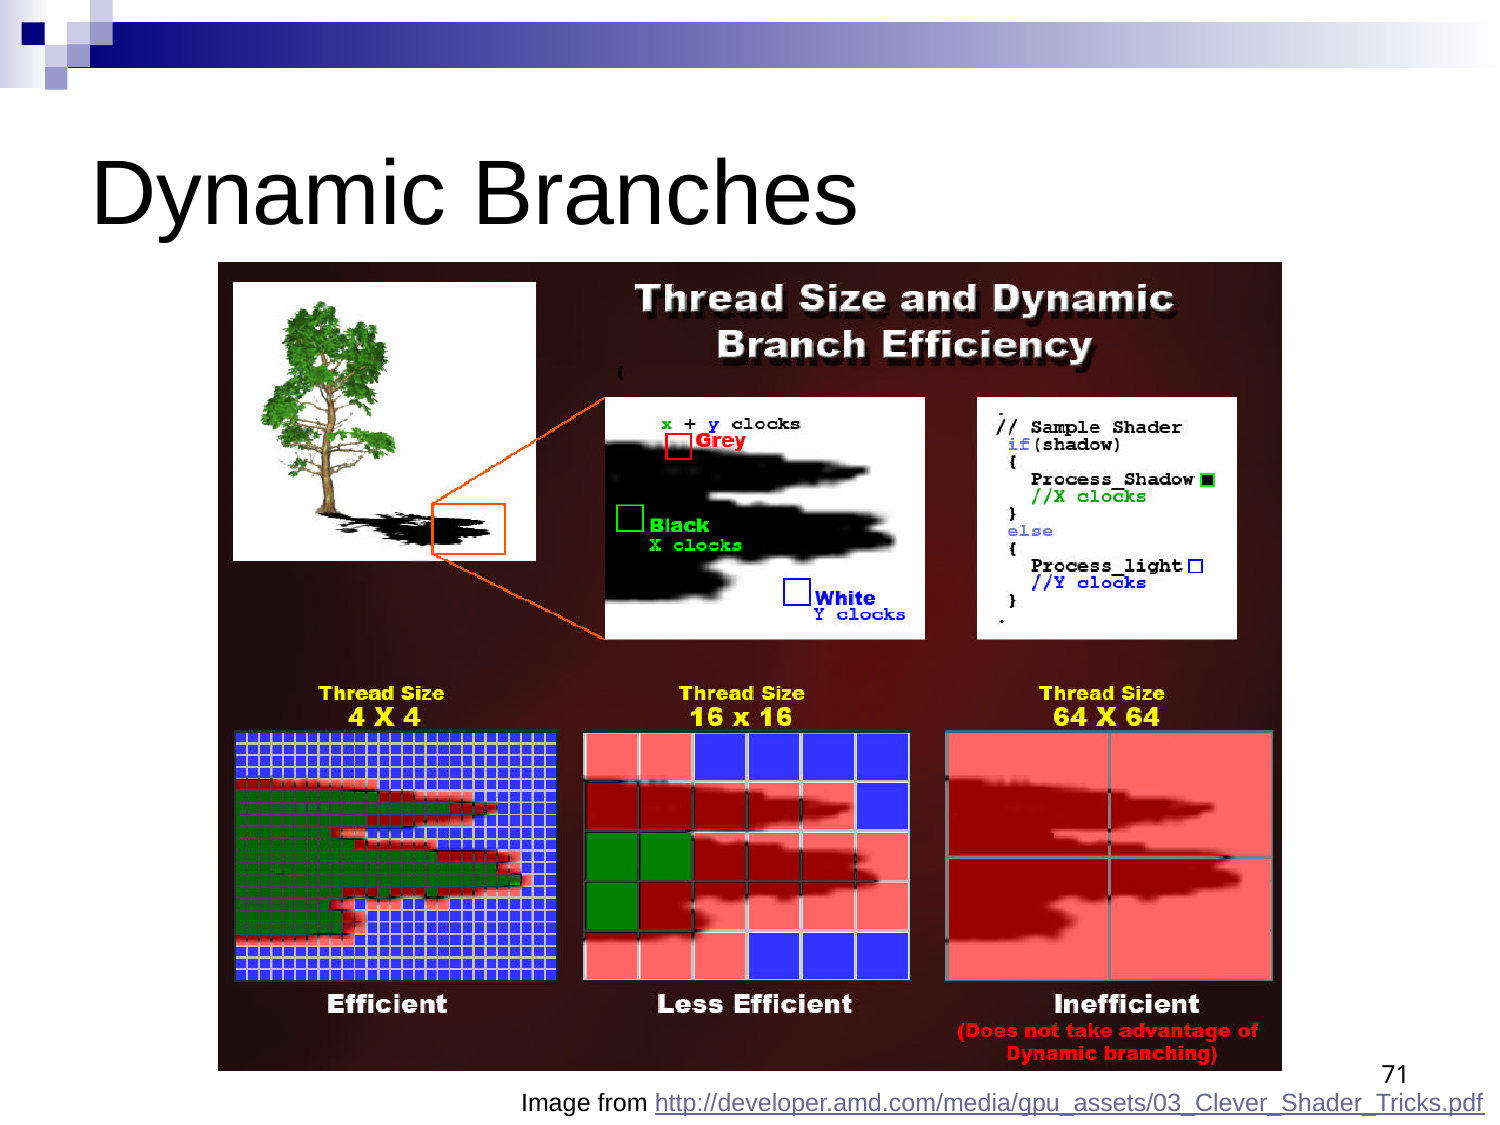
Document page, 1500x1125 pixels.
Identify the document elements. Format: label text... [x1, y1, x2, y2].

text_box Image from http://developer.amd.com/media/gpu_assets/03_Clever_Shader_Tricks.pdf [0, 1079, 1500, 1125]
slide_number 71 [1074, 1025, 1425, 1100]
title Dynamic Branches [75, 75, 1425, 300]
picture [218, 262, 1282, 1072]
